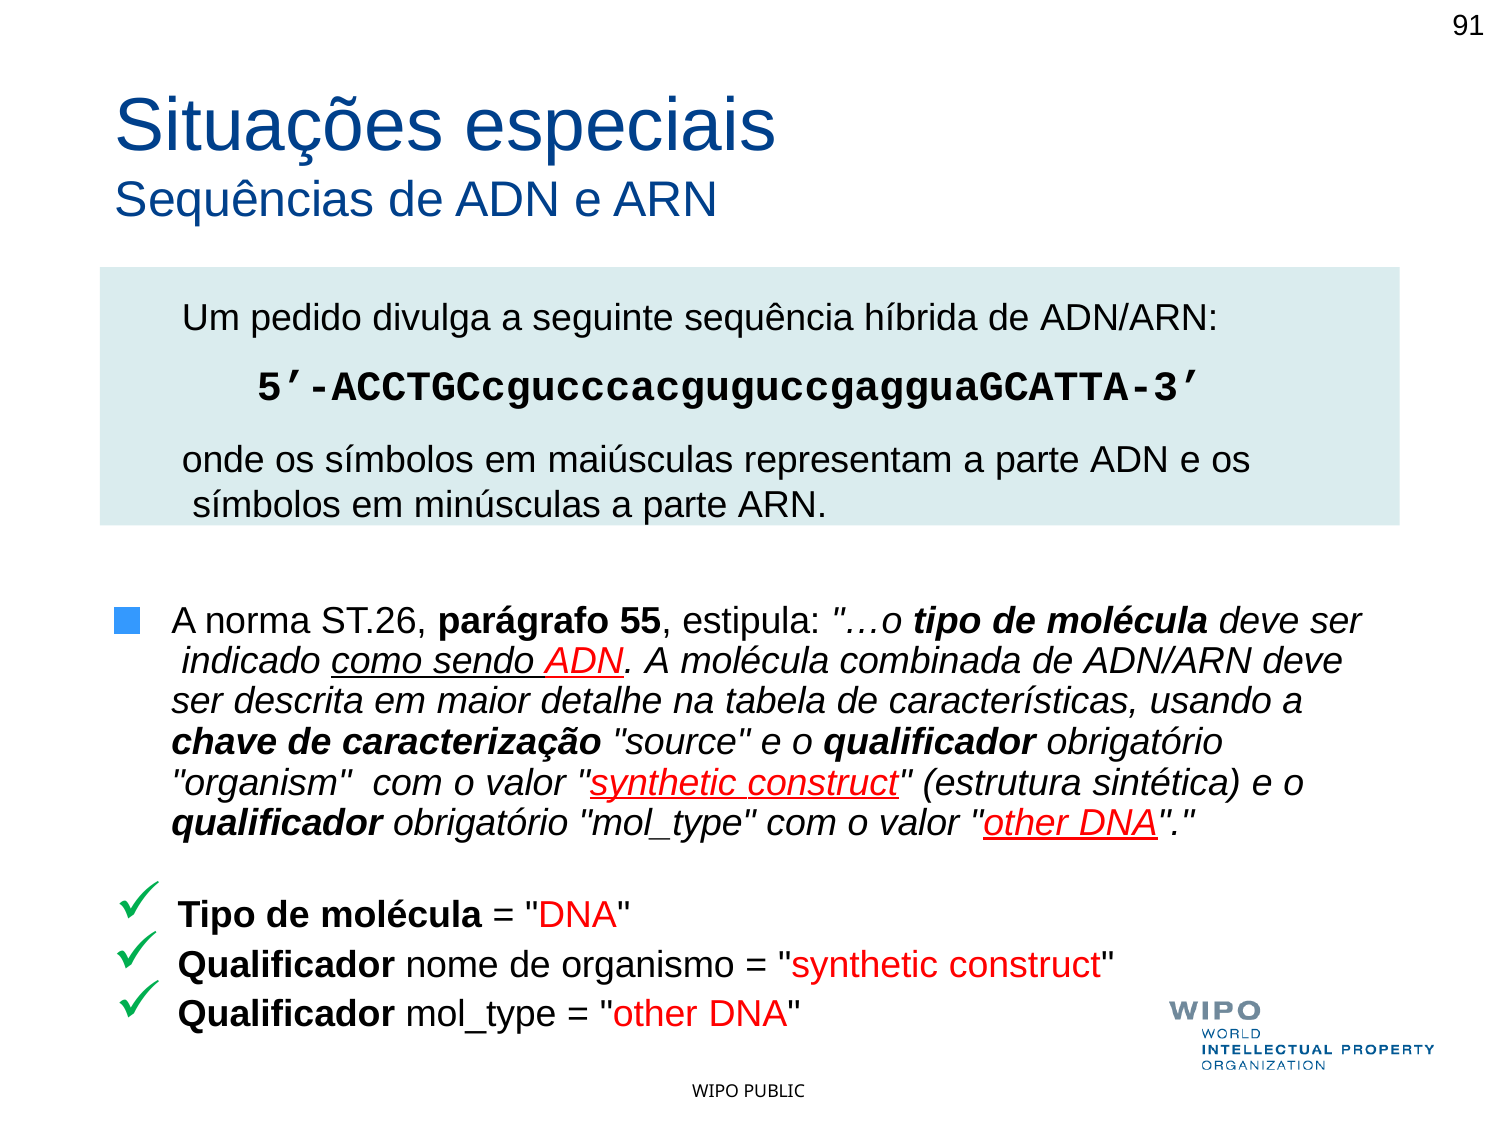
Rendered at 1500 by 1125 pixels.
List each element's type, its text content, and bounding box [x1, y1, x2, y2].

text_box Um pedido divulga a seguinte sequência híbrida de ADN/ARN: 5’-ACCTGCcgucccacguguccgagguaGCATTA-3’ onde os símbolos em maiúsculas representam a parte ADN e os símbolos em minúsculas a parte ARN. [99, 267, 1400, 526]
text_box 91 [1450, 4, 1487, 42]
title Situações especiais Sequências de ADN e ARN [112, 73, 780, 264]
picture [114, 607, 141, 635]
picture [1169, 1000, 1434, 1070]
text_box A norma ST.26, parágrafo 55, estipula: "…o tipo de molécula deve ser indicado como sendo ADN. A molécula combinada de ADN/ARN deve ser descrita em maior detalhe na tabela de características, usando a chave de caracterização "source" e o qualificador obrigatório "organism" com o valor "synthetic construct" (estrutura sintética) e o qualificador obrigatório "mol_type" com o valor "other DNA"." Tipo de molécula = "DNA" Qualificador nome de organismo = "synthetic construct" Qualificador mol_type = "other DNA" [104, 594, 1375, 1035]
footer WIPO PUBLIC [689, 1078, 811, 1125]
